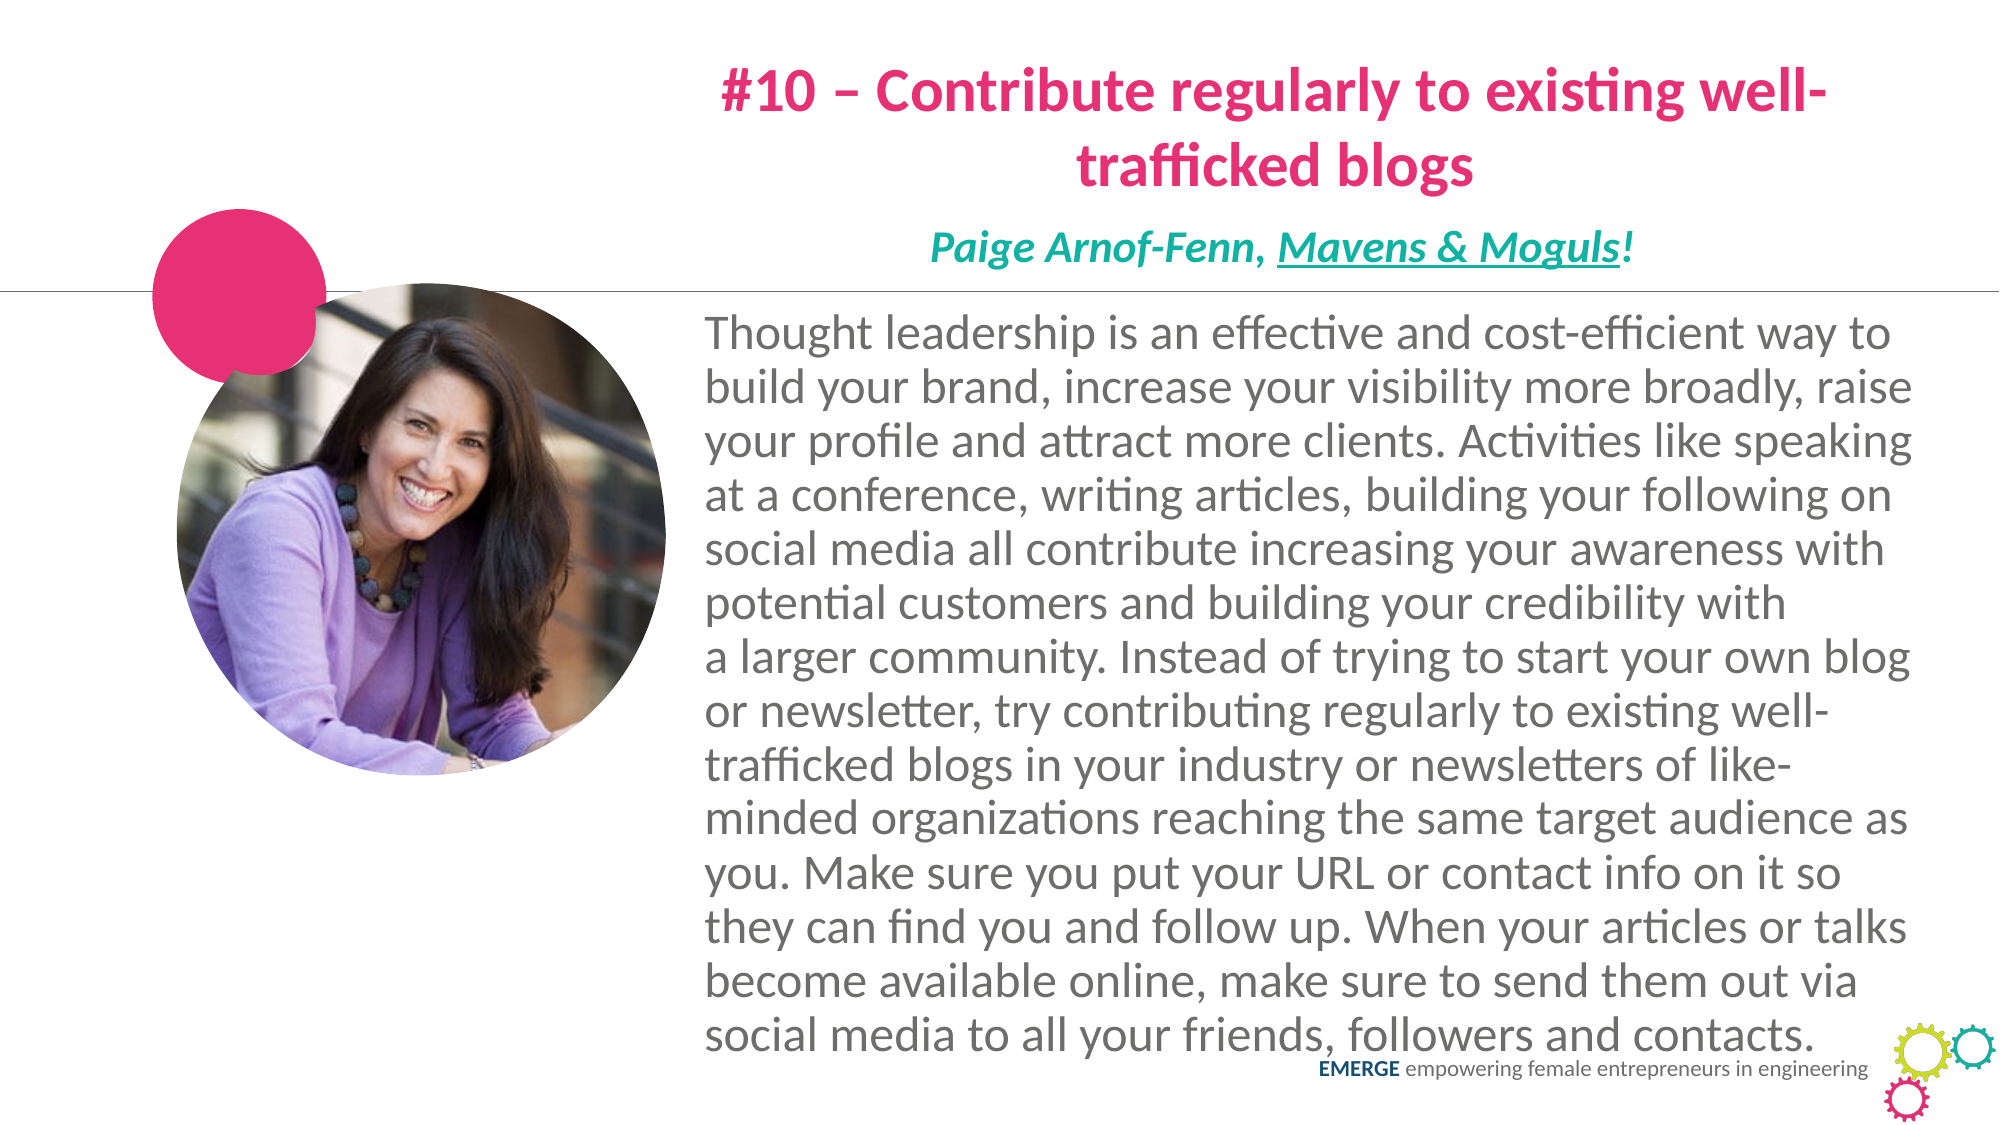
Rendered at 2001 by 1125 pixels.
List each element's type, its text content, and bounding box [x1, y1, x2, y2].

picture [176, 283, 666, 776]
list Thought leadership is an effective and cost-efficient way to build your brand, increase your visibility more broadly, raise your profile and attract more clients. Activities like speaking at a conference, writing articles, building your following on social media all contribute increasing your awareness with potential customers and building your credibility with a larger community. Instead of trying to start your own blog or newsletter, try contributing regularly to existing well-trafficked blogs in your industry or newsletters of like-minded organizations reaching the same target audience as you. Make sure you put your URL or contact info on it so they can find you and follow up. When your articles or talks become available online, make sure to send them out via social media to all your friends, followers and contacts. [689, 298, 1952, 895]
list #10 – Contribute regularly to existing well-trafficked blogs Paige Arnof-Fenn, Mavens & Moguls! [624, 40, 1927, 284]
picture [1865, 995, 2001, 1125]
